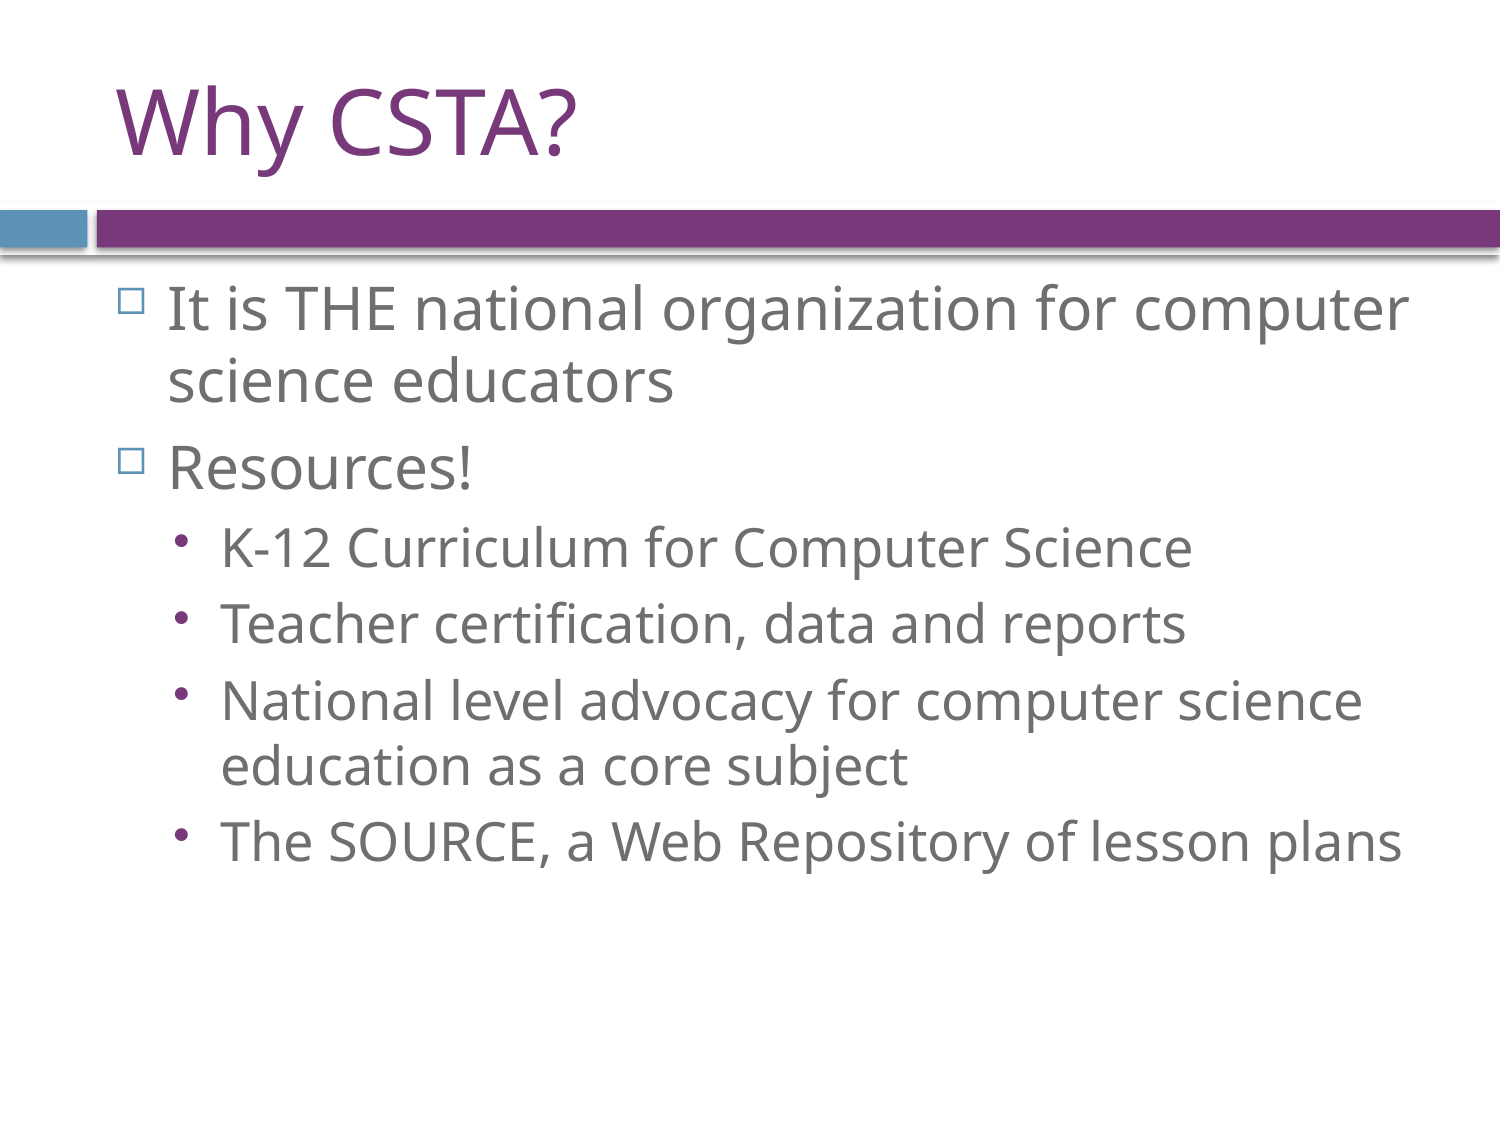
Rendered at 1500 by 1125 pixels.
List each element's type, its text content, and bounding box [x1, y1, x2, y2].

list It is THE national organization for computer science educators Resources! K-12 Curriculum for Computer Science Teacher certification, data and reports National level advocacy for computer science education as a core subject The SOURCE, a Web Repository of lesson plans [100, 262, 1438, 1000]
title Why CSTA? [100, 37, 1438, 200]
